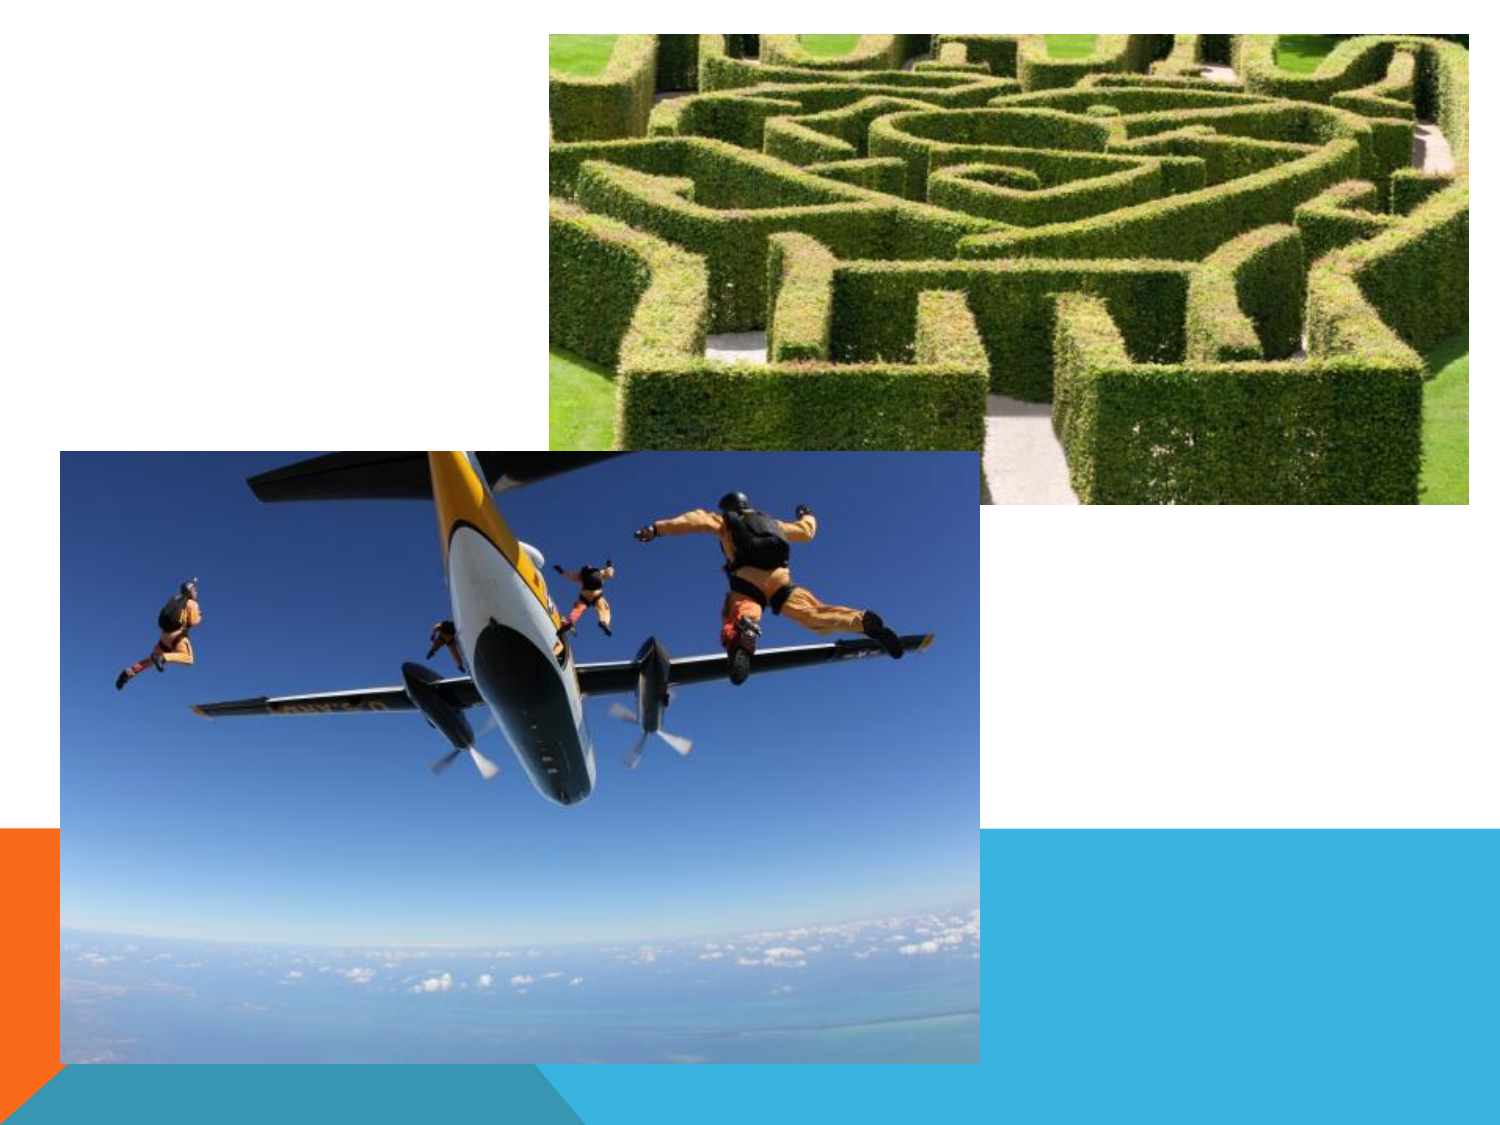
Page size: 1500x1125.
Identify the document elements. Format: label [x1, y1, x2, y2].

picture [60, 34, 1469, 1064]
